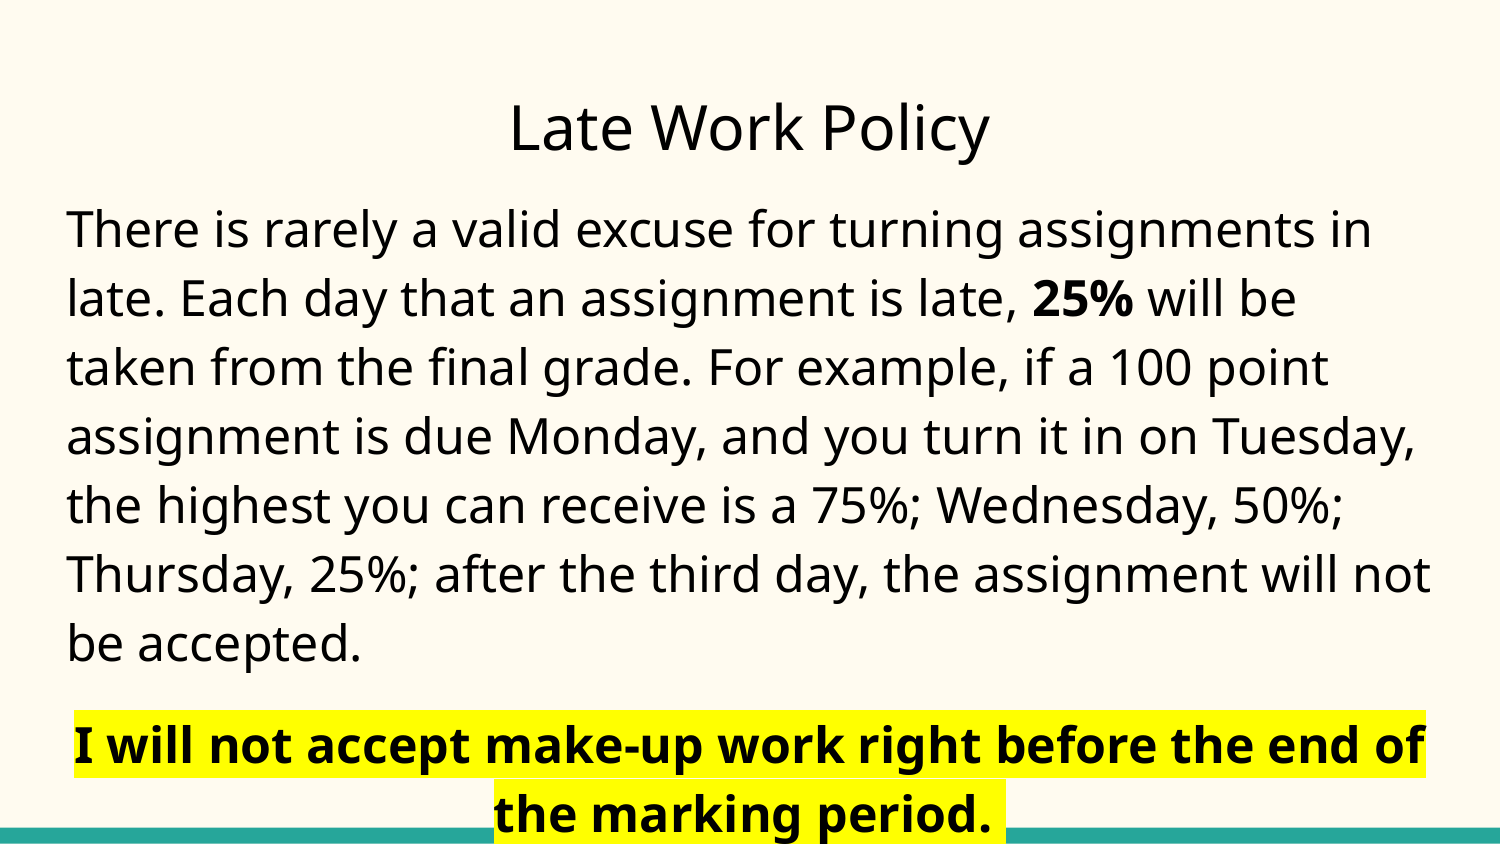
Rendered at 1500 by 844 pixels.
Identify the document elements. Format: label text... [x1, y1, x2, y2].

list There is rarely a valid excuse for turning assignments in late. Each day that an assignment is late, 25% will be taken from the final grade. For example, if a 100 point assignment is due Monday, and you turn it in on Tuesday, the highest you can receive is a 75%; Wednesday, 50%; Thursday, 25%; after the third day, the assignment will not be accepted. I will not accept make-up work right before the end of the marking period. [51, 173, 1449, 785]
title Late Work Policy [51, 72, 1449, 173]
